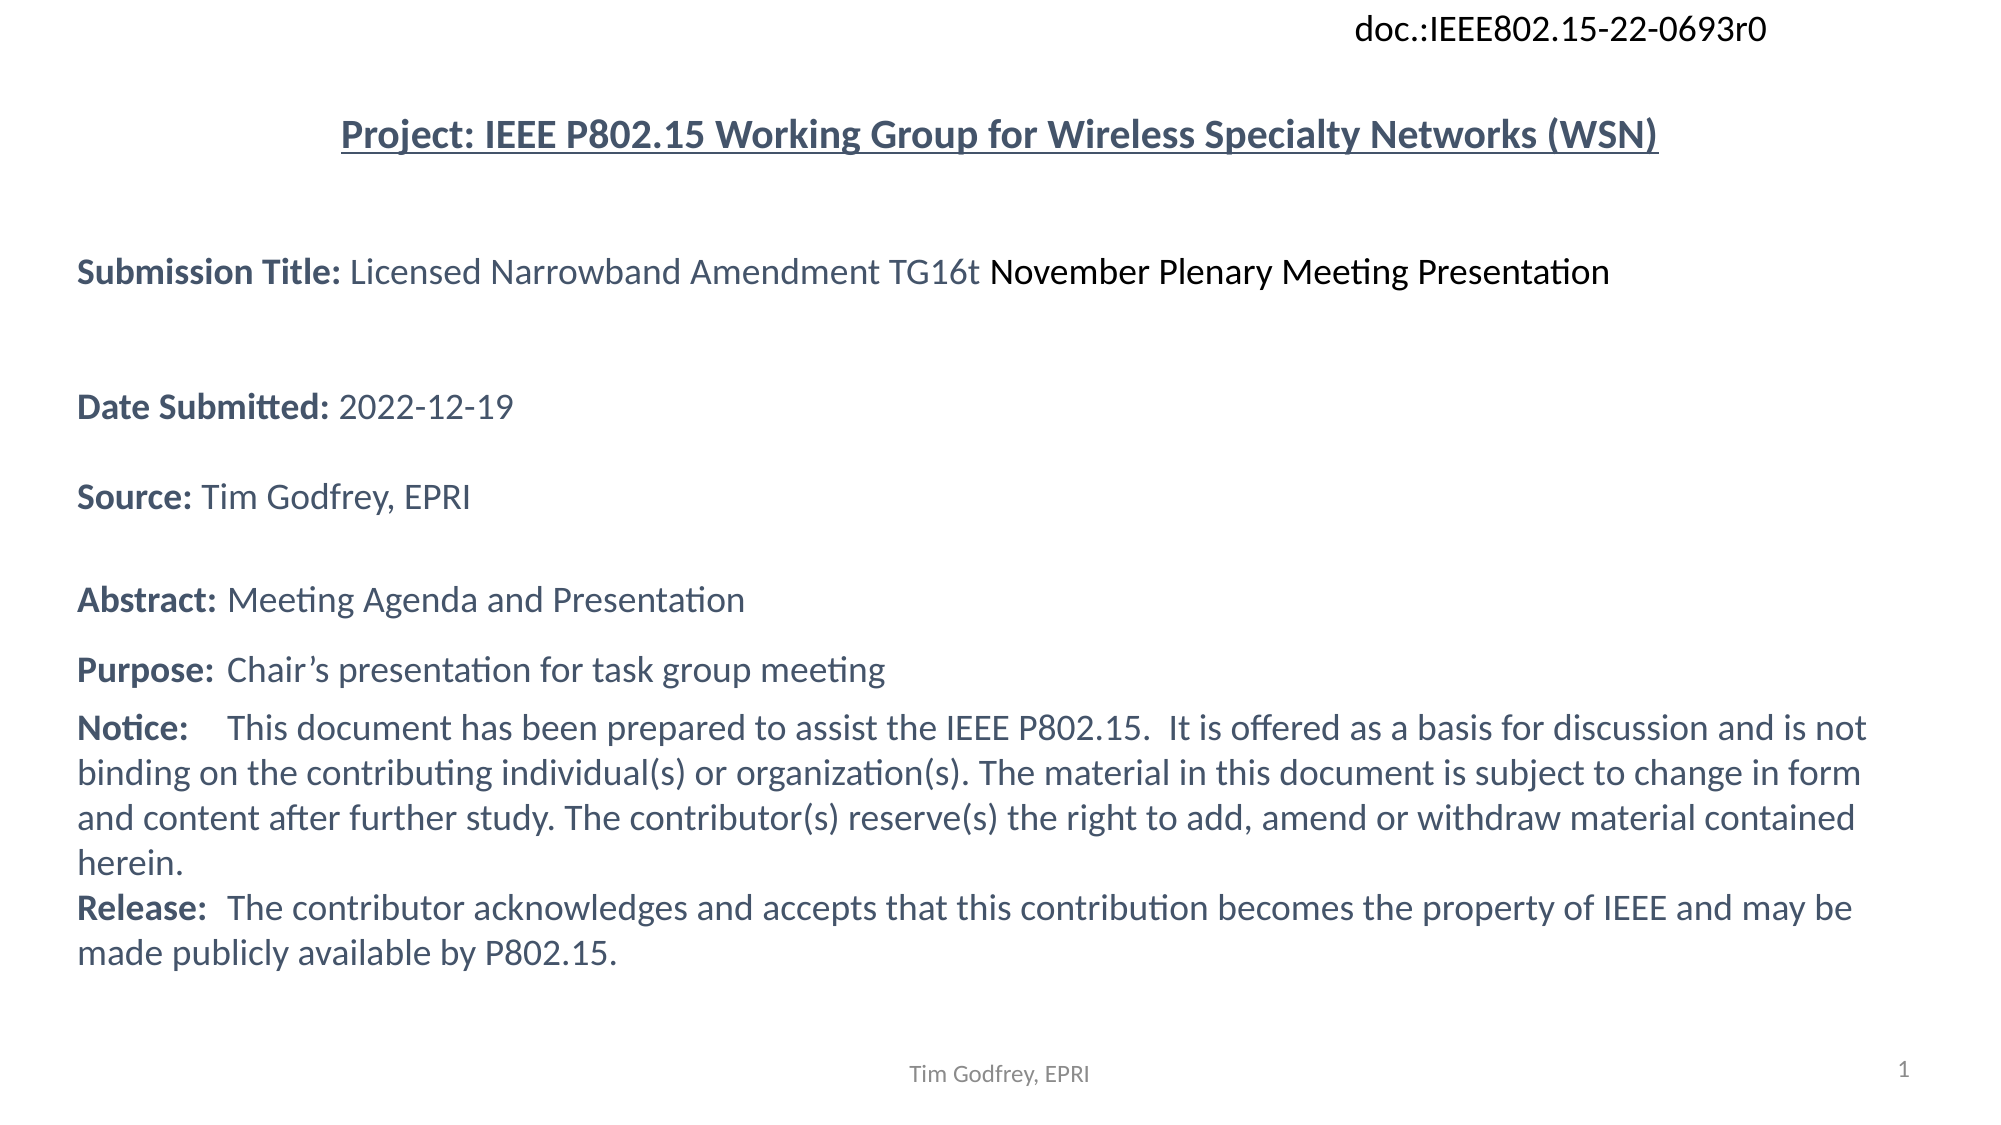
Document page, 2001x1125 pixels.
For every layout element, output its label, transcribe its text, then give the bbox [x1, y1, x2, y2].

footer Tim Godfrey, EPRI [662, 1042, 1338, 1103]
text_box Project: IEEE P802.15 Working Group for Wireless Specialty Networks (WSN) Submission Title: Licensed Narrowband Amendment TG16t November Plenary Meeting Presentation Date Submitted: 2022-12-19 Source: Tim Godfrey, EPRI Abstract: Meeting Agenda and Presentation Purpose: Chair’s presentation for task group meeting Notice: This document has been prepared to assist the IEEE P802.15. It is offered as a basis for discussion and is not binding on the contributing individual(s) or organization(s). The material in this document is subject to change in form and content after further study. The contributor(s) reserve(s) the right to add, amend or withdraw material contained herein. Release: The contributor acknowledges and accepts that this contribution becomes the property of IEEE and may be made publicly available by P802.15. [62, 99, 1938, 980]
slide_number 1 [1437, 1037, 1925, 1098]
